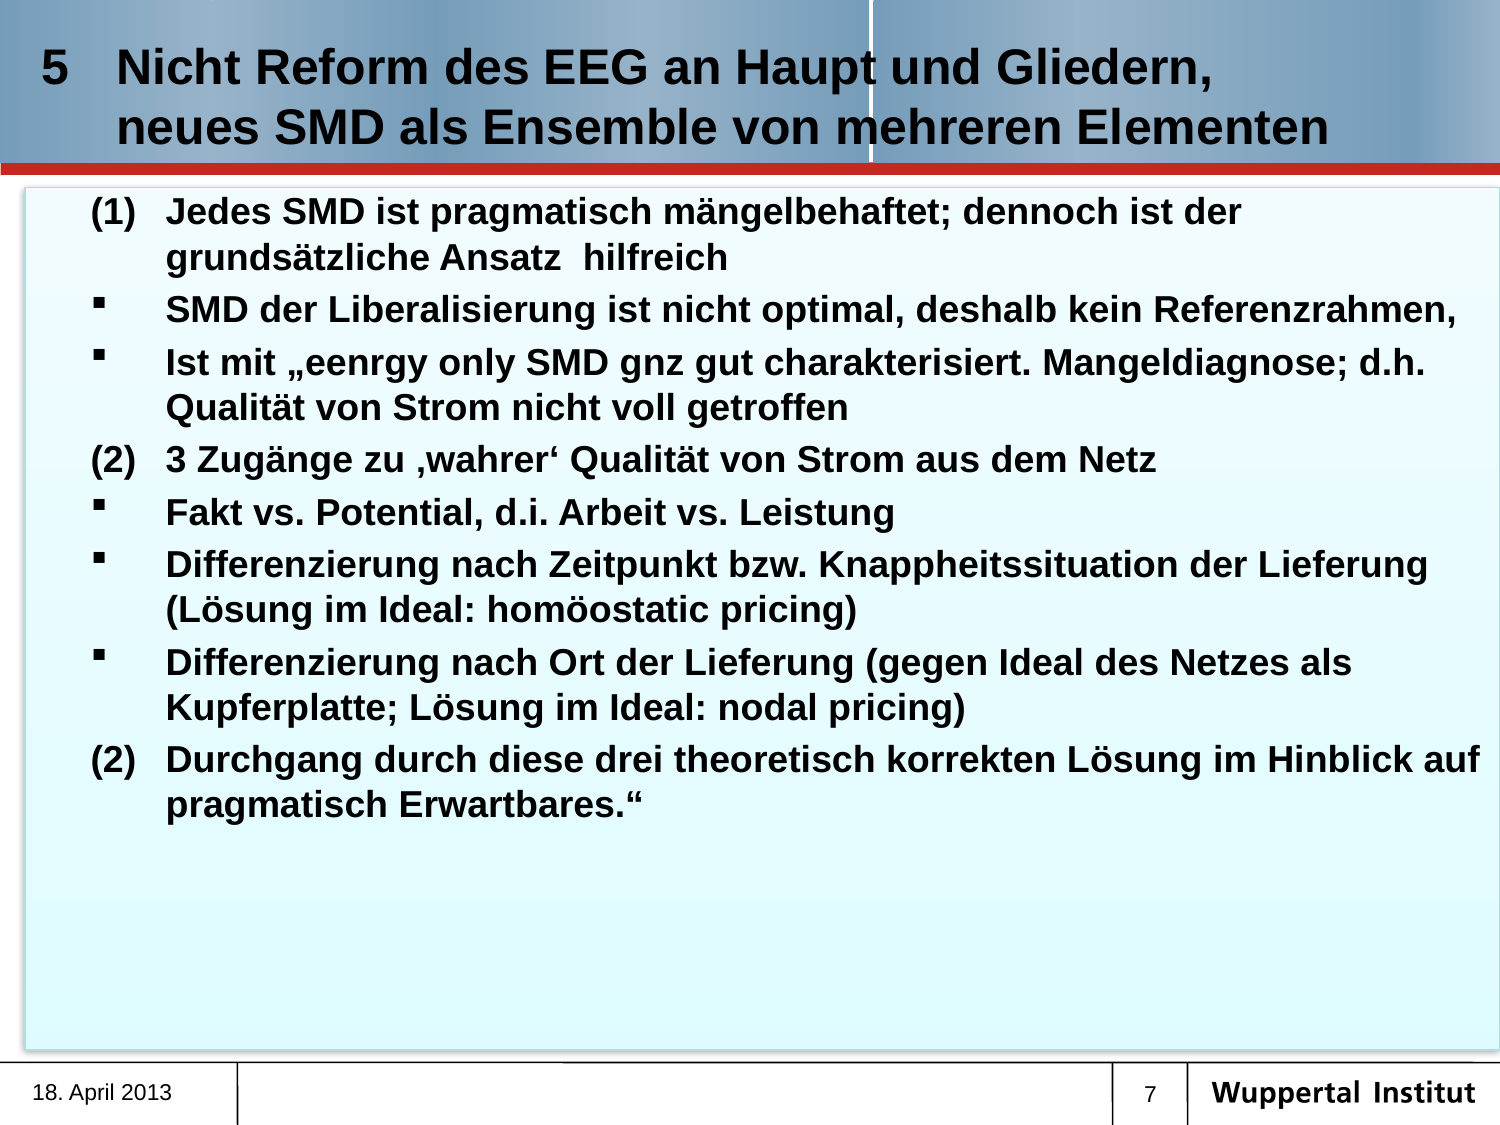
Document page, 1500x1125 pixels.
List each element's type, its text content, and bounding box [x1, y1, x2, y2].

title Nicht Reform des EEG an Haupt und Gliedern, neues SMD als Ensemble von mehreren Elementen [40, 29, 1442, 155]
list Jedes SMD ist pragmatisch mängelbehaftet; dennoch ist der grundsätzliche Ansatz hilfreich SMD der Liberalisierung ist nicht optimal, deshalb kein Referenzrahmen, Ist mit „eenrgy only SMD gnz gut charakterisiert. Mangeldiagnose; d.h. Qualität von Strom nicht voll getroffen 3 Zugänge zu ‚wahrer‘ Qualität von Strom aus dem Netz Fakt vs. Potential, d.i. Arbeit vs. Leistung Differenzierung nach Zeitpunkt bzw. Knappheitssituation der Lieferung (Lösung im Ideal: homöostatic pricing) Differenzierung nach Ort der Lieferung (gegen Ideal des Netzes als Kupferplatte; Lösung im Ideal: nodal pricing) Durchgang durch diese drei theoretisch korrekten Lösung im Hinblick auf pragmatisch Erwartbares.“ [24, 187, 1500, 1051]
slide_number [16, 1070, 226, 1125]
picture [1200, 1072, 1483, 1117]
